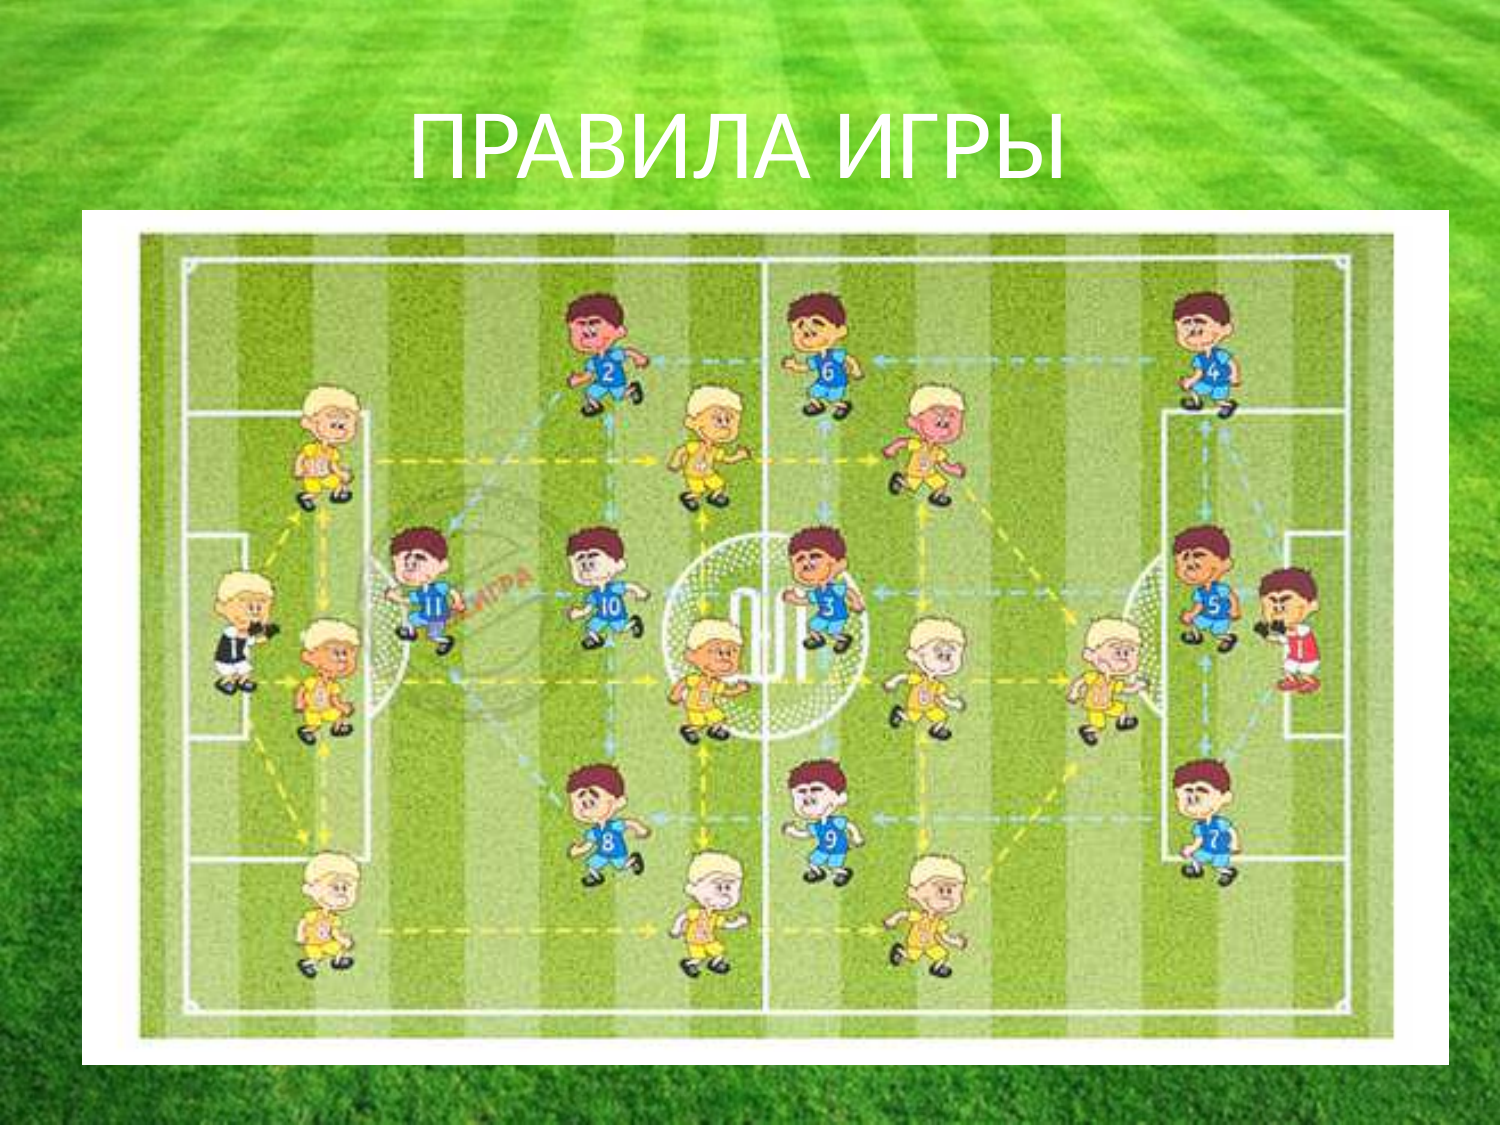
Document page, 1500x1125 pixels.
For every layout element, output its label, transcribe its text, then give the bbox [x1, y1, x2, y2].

picture [0, 0, 1500, 1125]
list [81, 210, 1449, 1066]
title ПРАВИЛА ИГРЫ [75, 45, 1425, 233]
